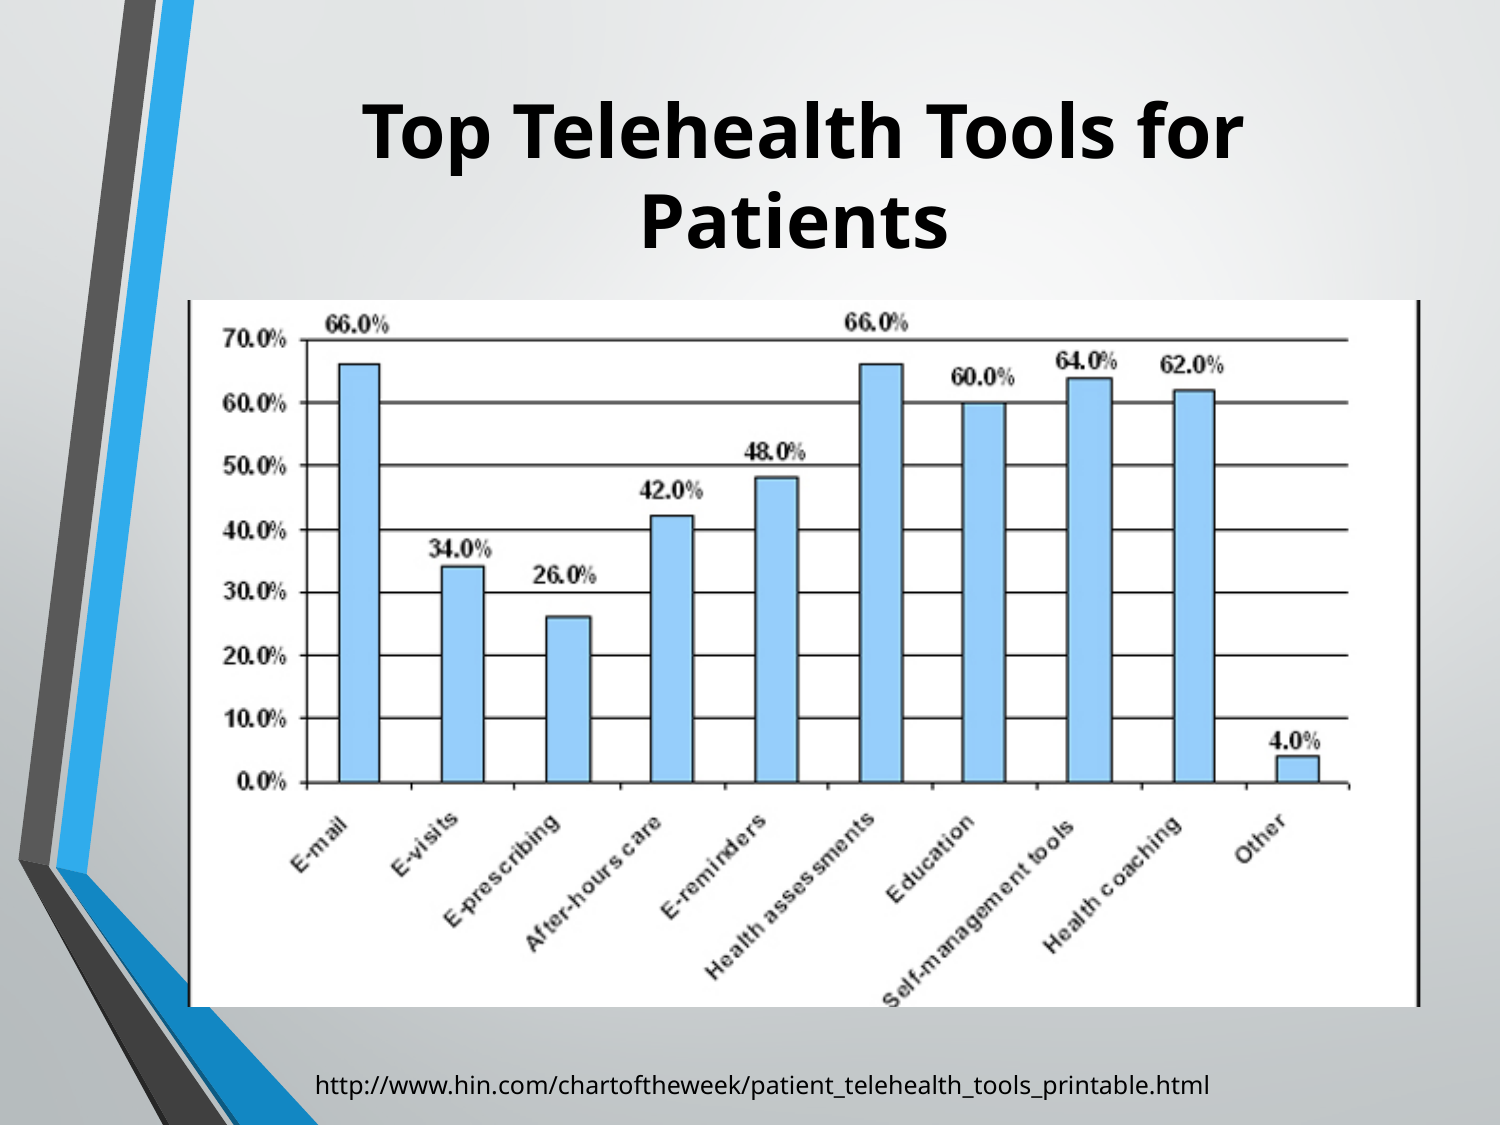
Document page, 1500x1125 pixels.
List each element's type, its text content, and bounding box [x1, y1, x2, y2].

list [187, 299, 1421, 1007]
text_box http://www.hin.com/chartoftheweek/patient_telehealth_tools_printable.html [299, 1062, 1488, 1108]
title Top Telehealth Tools for Patients [187, 75, 1421, 299]
